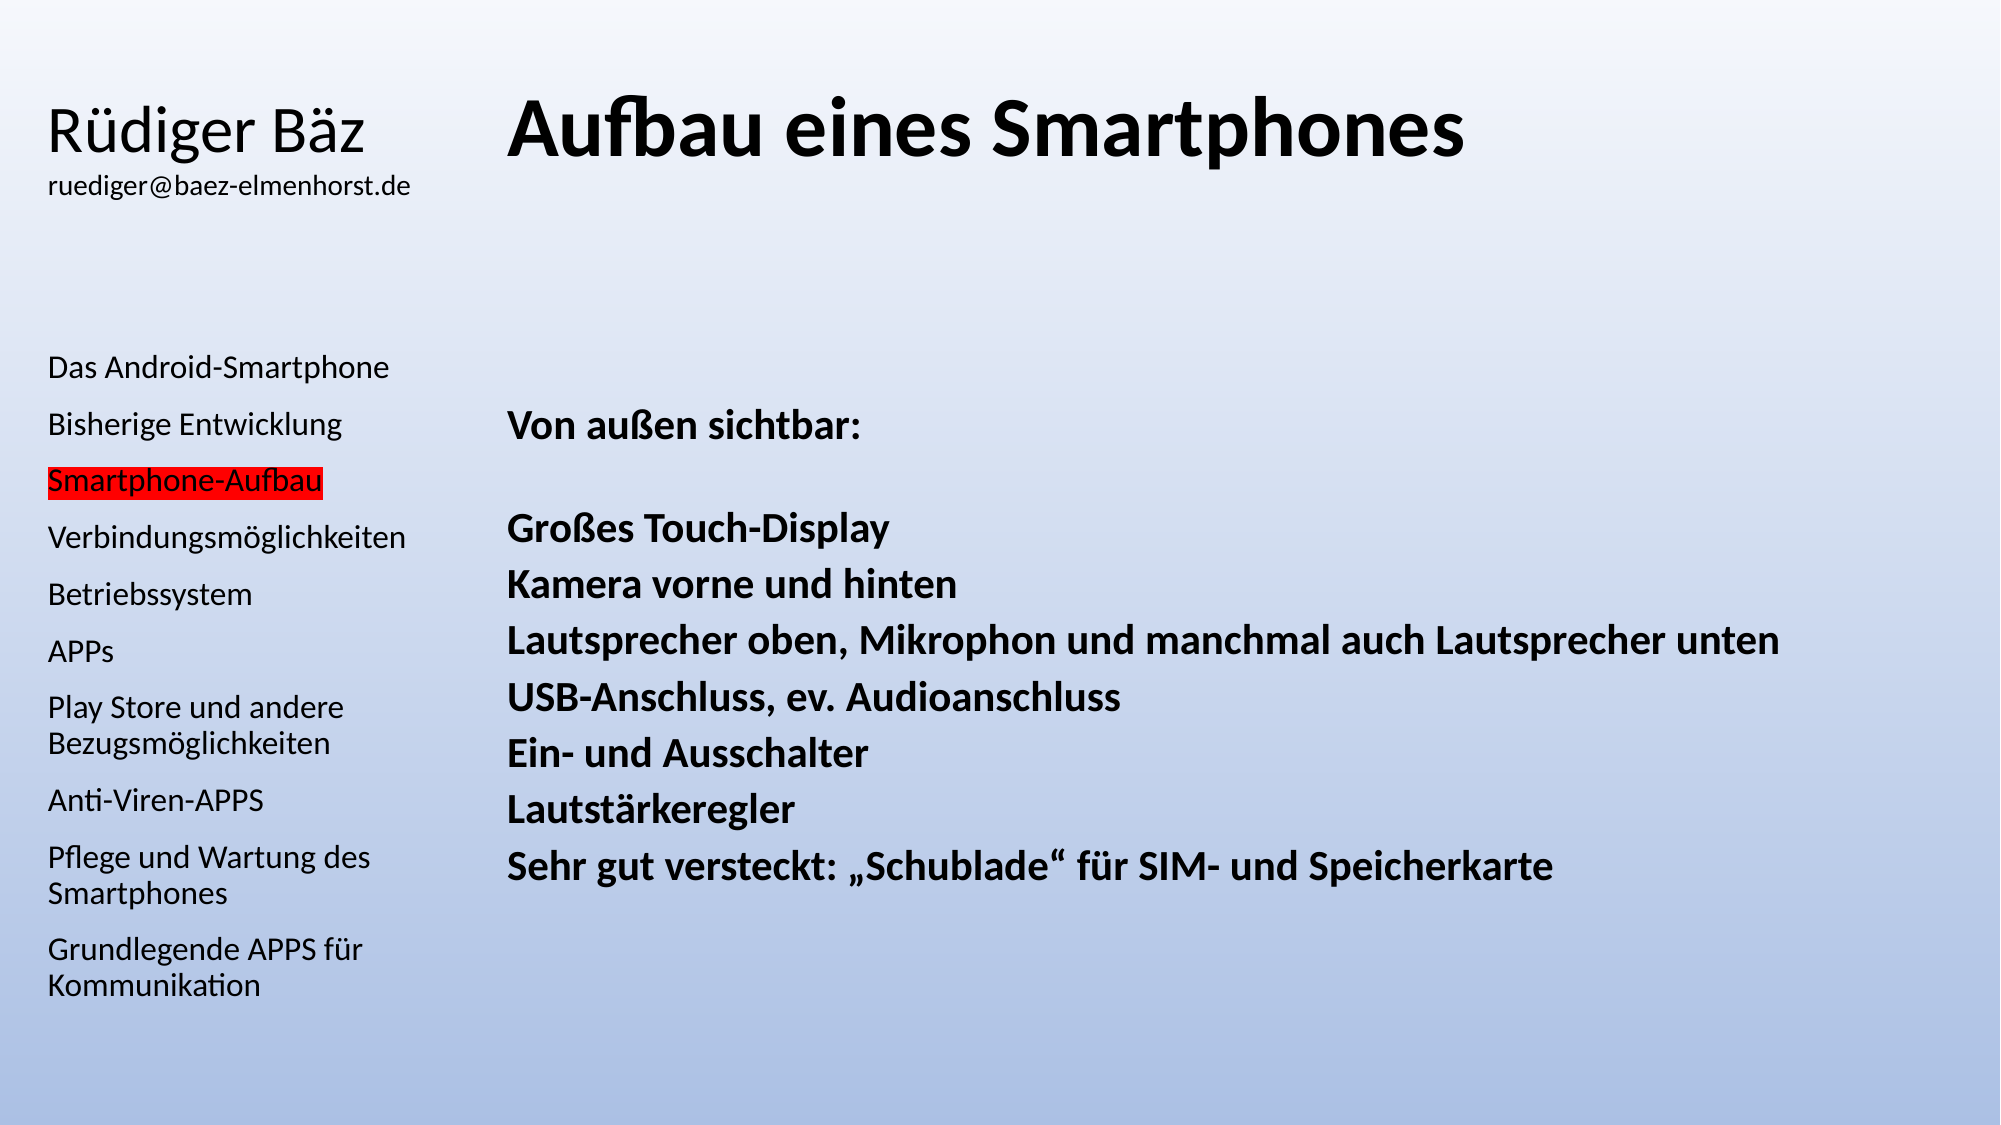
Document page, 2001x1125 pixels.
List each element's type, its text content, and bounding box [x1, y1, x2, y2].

list Aufbau eines Smartphones Von außen sichtbar: Großes Touch-Display Kamera vorne und hinten Lautsprecher oben, Mikrophon und manchmal auch Lautsprecher unten USB-Anschluss, ev. Audioanschluss Ein- und Ausschalter Lautstärkeregler Sehr gut versteckt: „Schublade“ für SIM- und Speicherkarte [492, 75, 1943, 1076]
title Rüdiger Bäz ruediger@baez-elmenhorst.de [32, 75, 465, 209]
list Das Android-Smartphone Bisherige Entwicklung Smartphone-Aufbau Verbindungsmöglichkeiten Betriebssystem APPs Play Store und andere Bezugsmöglichkeiten Anti-Viren-APPS Pflege und Wartung des Smartphones Grundlegende APPS für Kommunikation [32, 342, 465, 1076]
